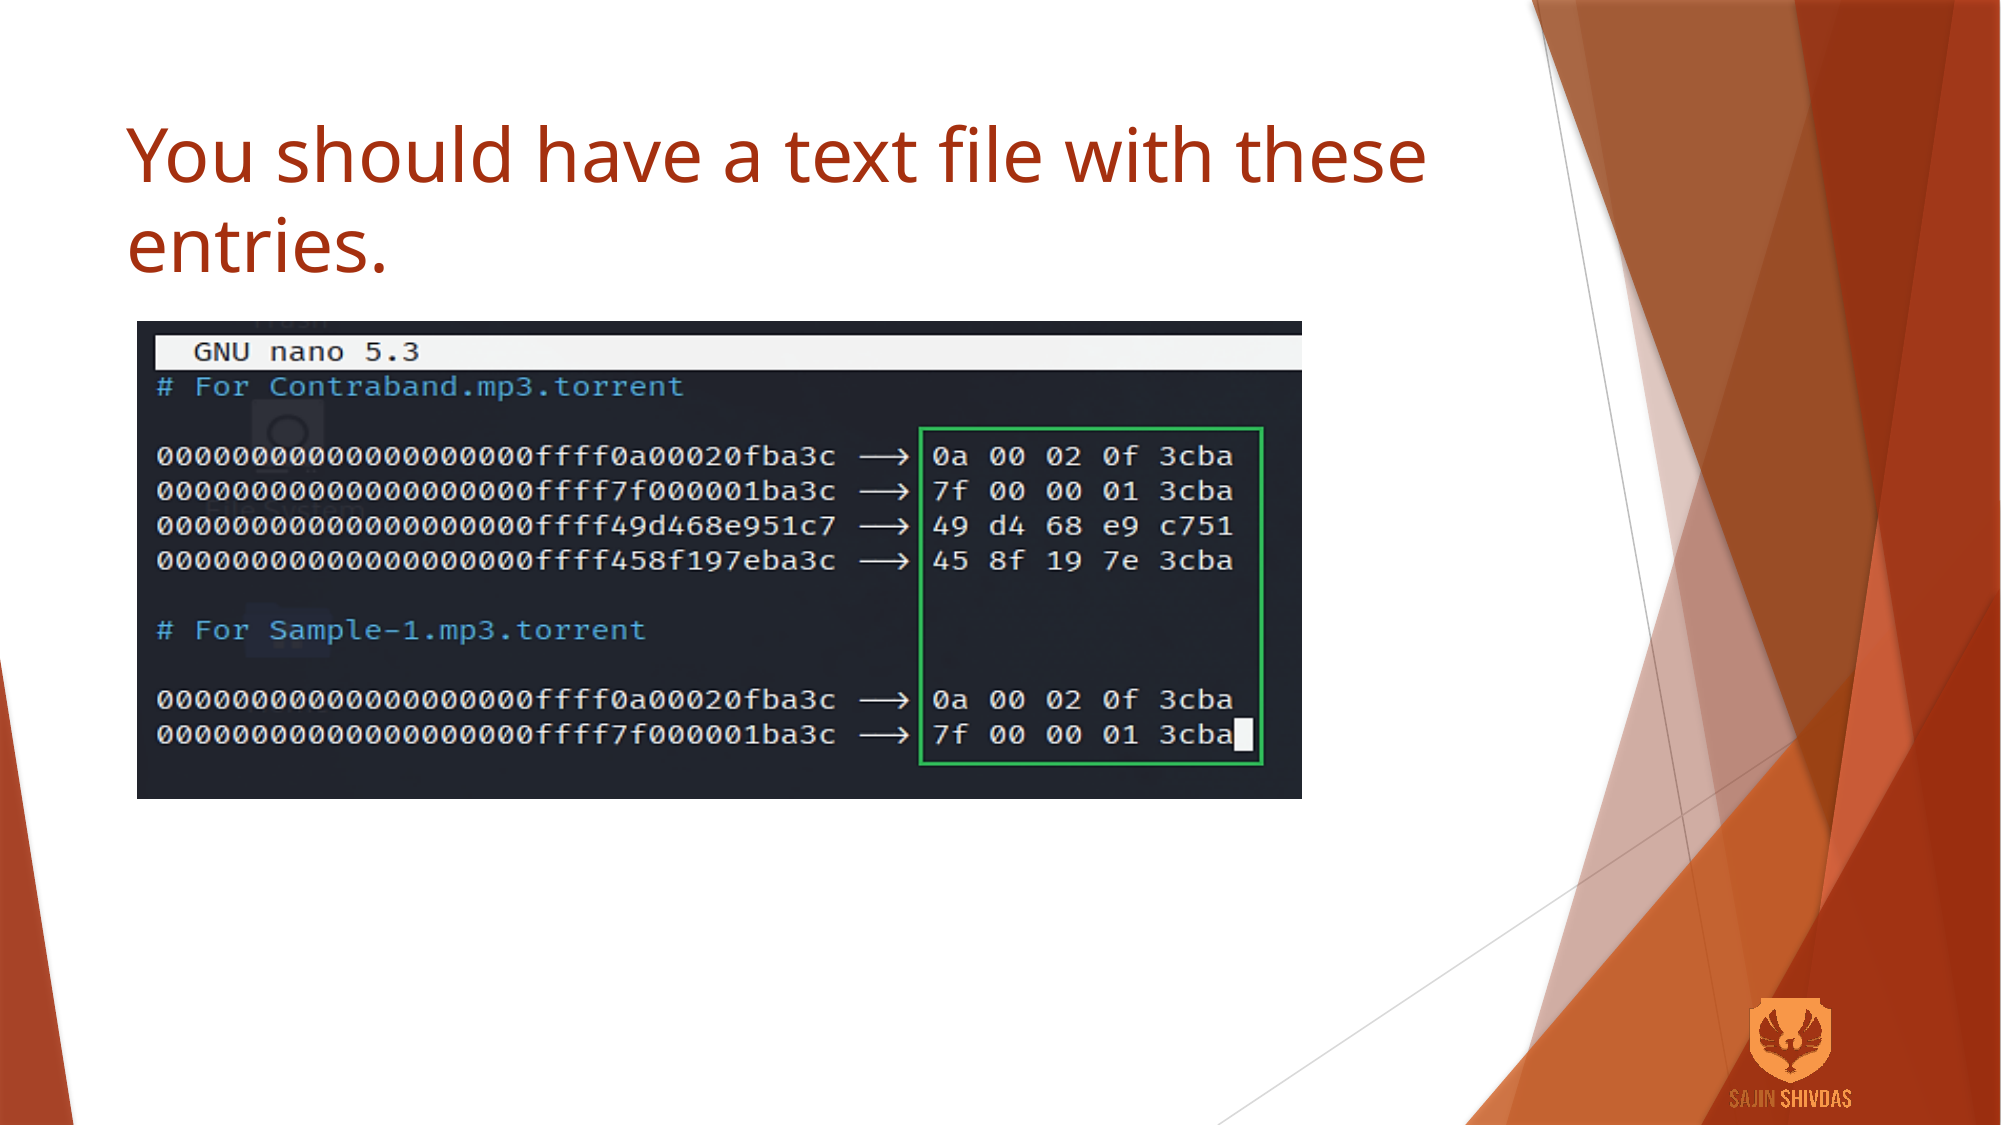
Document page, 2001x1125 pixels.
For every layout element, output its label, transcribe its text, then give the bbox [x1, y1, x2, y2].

title You should have a text file with these entries. [111, 99, 1522, 317]
picture [1721, 991, 1863, 1117]
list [136, 321, 1302, 800]
